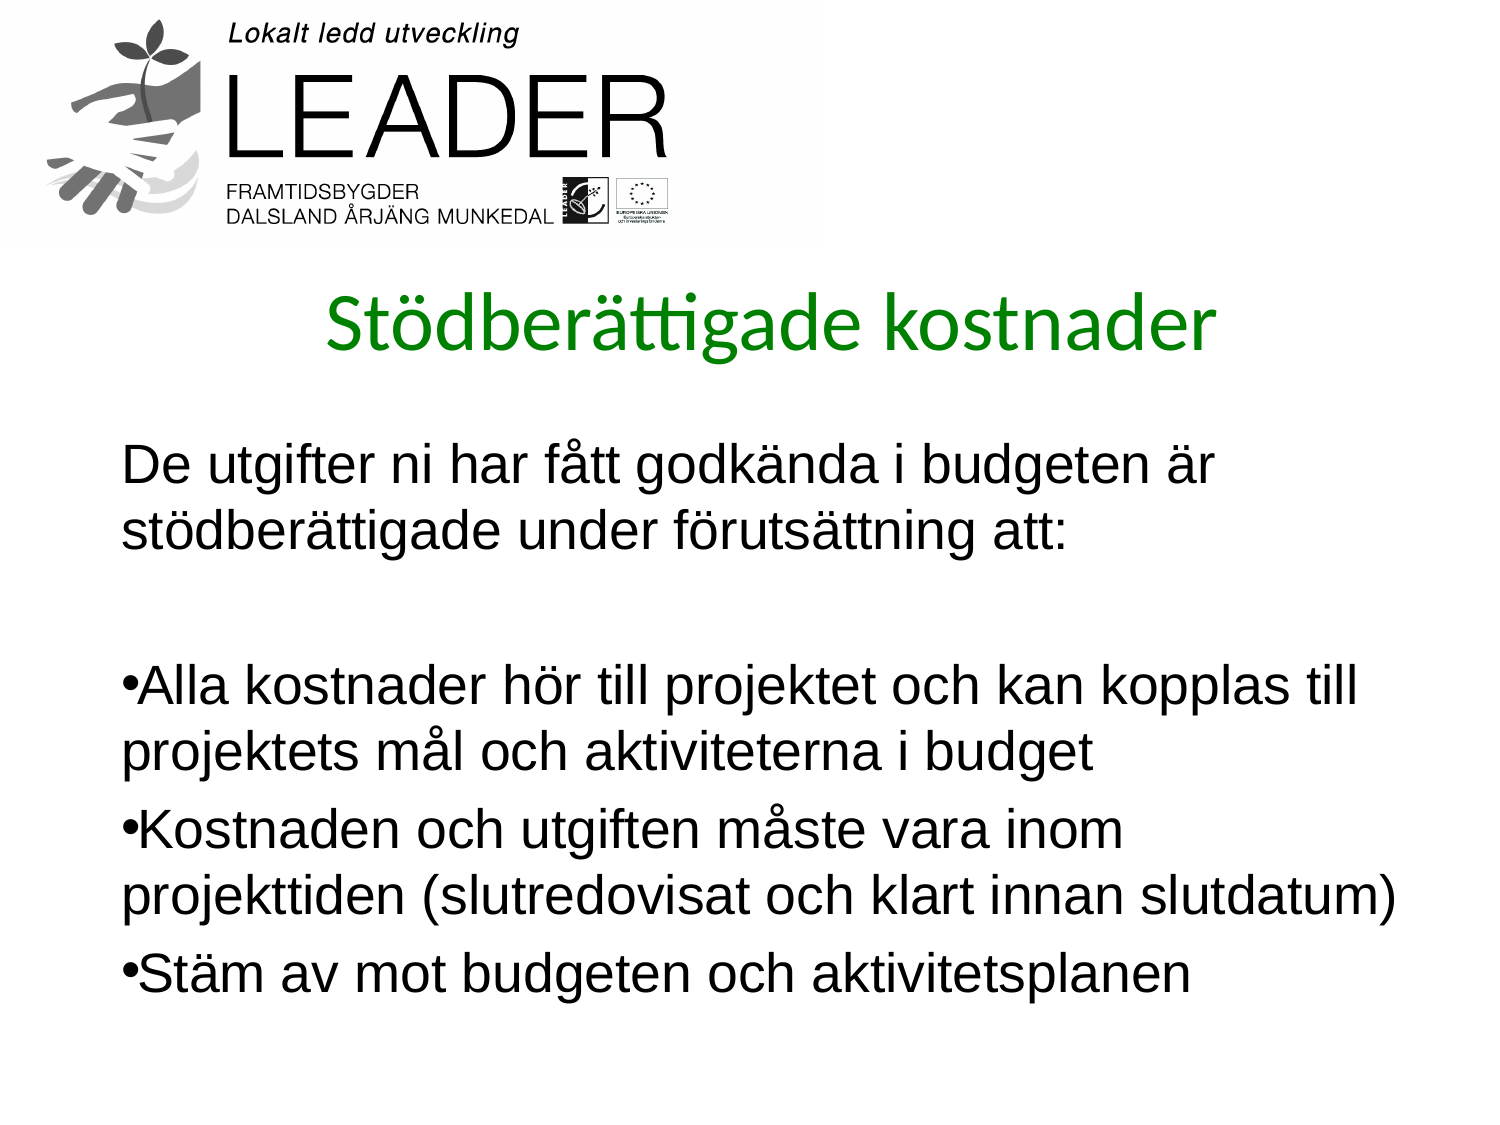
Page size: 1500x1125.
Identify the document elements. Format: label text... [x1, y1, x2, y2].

picture [0, 0, 821, 246]
subtitle De utgifter ni har fått godkända i budgeten är stödberättigade under förutsättning att: Alla kostnader hör till projektet och kan kopplas till projektets mål och aktiviteterna i budget Kostnaden och utgiften måste vara inom projekttiden (slutredovisat och klart innan slutdatum) Stäm av mot budgeten och aktivitetsplanen [106, 420, 1439, 1062]
title Stödberättigade kostnader [128, 213, 1417, 420]
